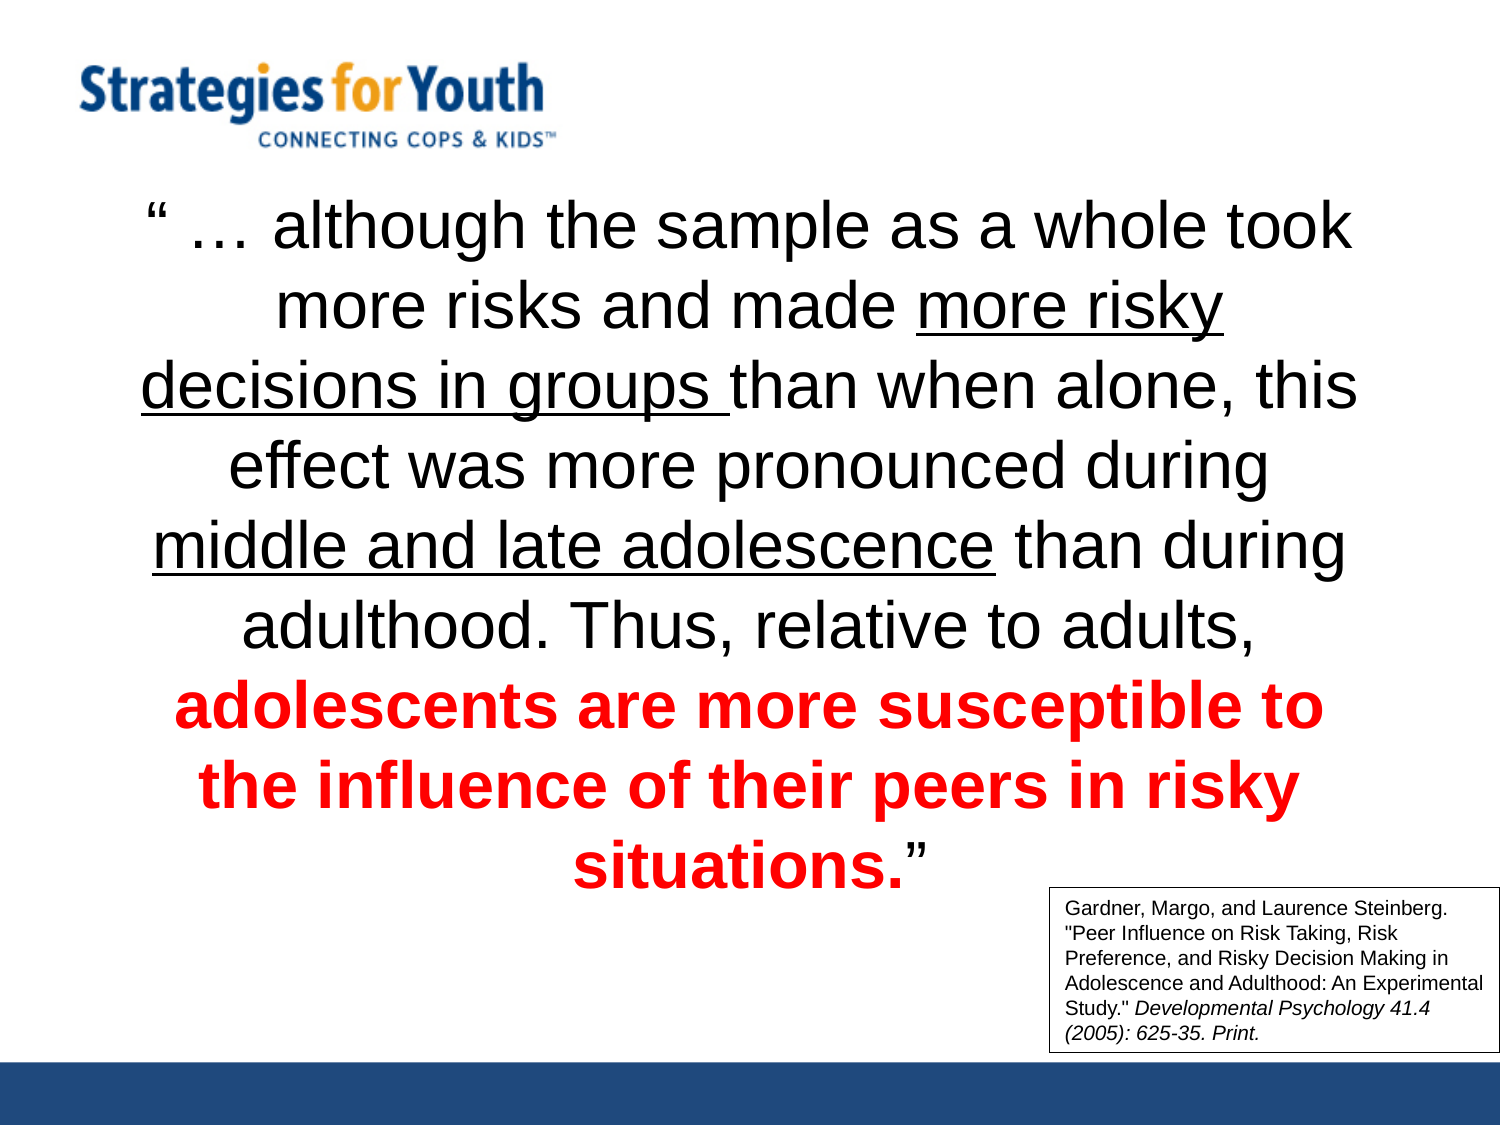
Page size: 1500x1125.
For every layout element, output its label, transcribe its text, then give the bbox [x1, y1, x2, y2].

picture [75, 59, 563, 150]
text_box Gardner, Margo, and Laurence Steinberg. "Peer Influence on Risk Taking, Risk Preference, and Risky Decision Making in Adolescence and Adulthood: An Experimental Study." Developmental Psychology 41.4 (2005): 625-35. Print. [1049, 887, 1500, 1053]
text_box “ … although the sample as a whole took more risks and made more risky decisions in groups than when alone, this effect was more pronounced during middle and late adolescence than during adulthood. Thus, relative to adults, adolescents are more susceptible to the influence of their peers in risky situations.” [125, 174, 1375, 910]
